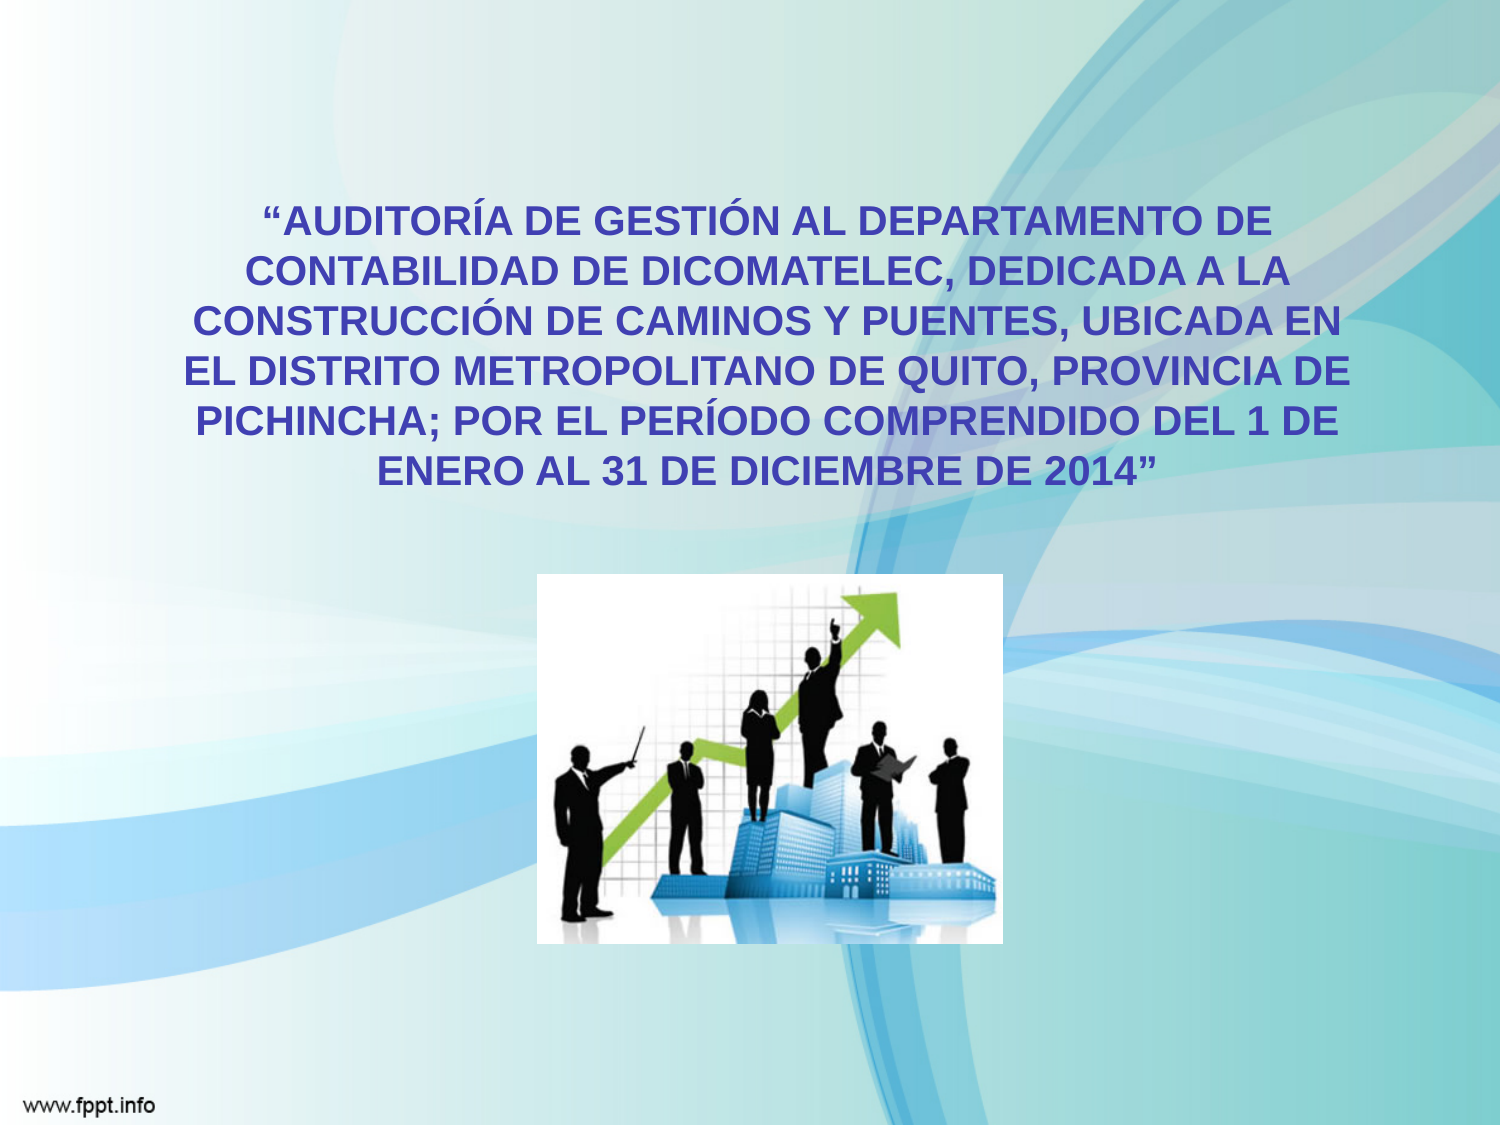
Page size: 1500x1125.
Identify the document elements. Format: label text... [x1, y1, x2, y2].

text_box “AUDITORÍA DE GESTIÓN AL DEPARTAMENTO DE CONTABILIDAD DE DICOMATELEC, DEDICADA A LA CONSTRUCCIÓN DE CAMINOS Y PUENTES, UBICADA EN EL DISTRITO METROPOLITANO DE QUITO, PROVINCIA DE PICHINCHA; POR EL PERÍODO COMPRENDIDO DEL 1 DE ENERO AL 31 DE DICIEMBRE DE 2014” [147, 185, 1388, 501]
picture [0, 0, 1500, 1125]
